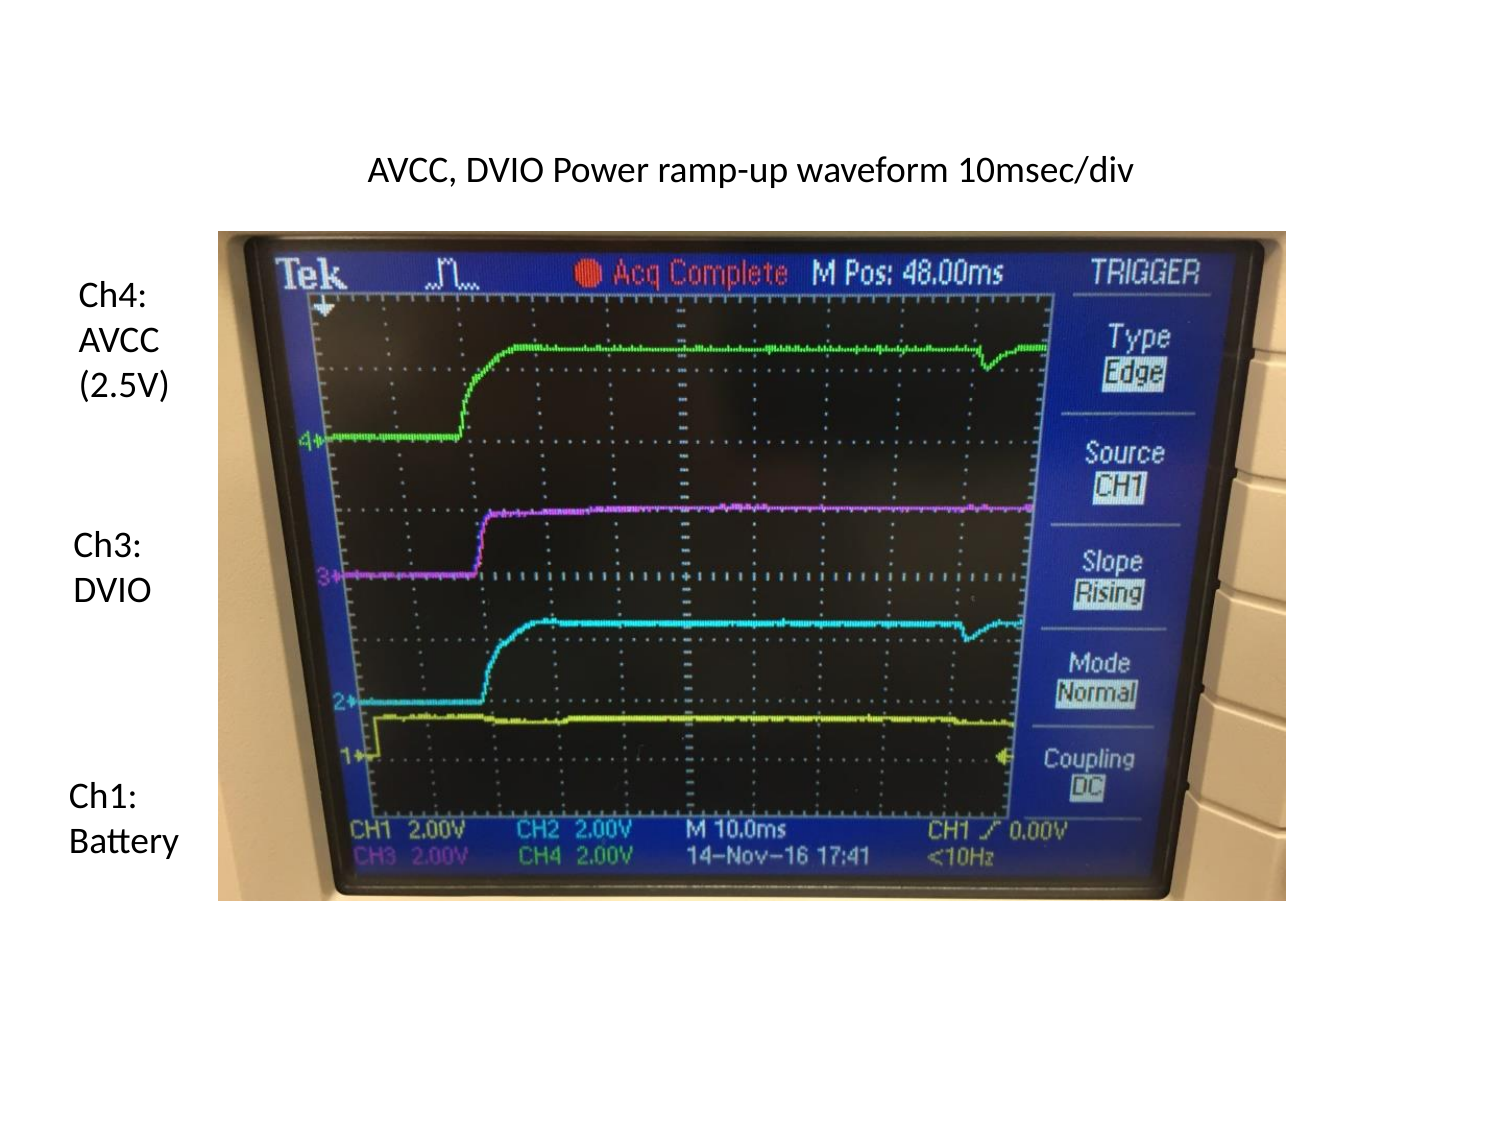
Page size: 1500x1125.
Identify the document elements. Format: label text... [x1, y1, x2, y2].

text_box Ch4: AVCC (2.5V) [63, 262, 185, 413]
picture [218, 231, 1286, 901]
text_box AVCC, DVIO Power ramp-up waveform 10msec/div [352, 137, 1150, 197]
text_box Ch3: DVIO [58, 513, 167, 618]
text_box Ch1: Battery [54, 763, 195, 868]
